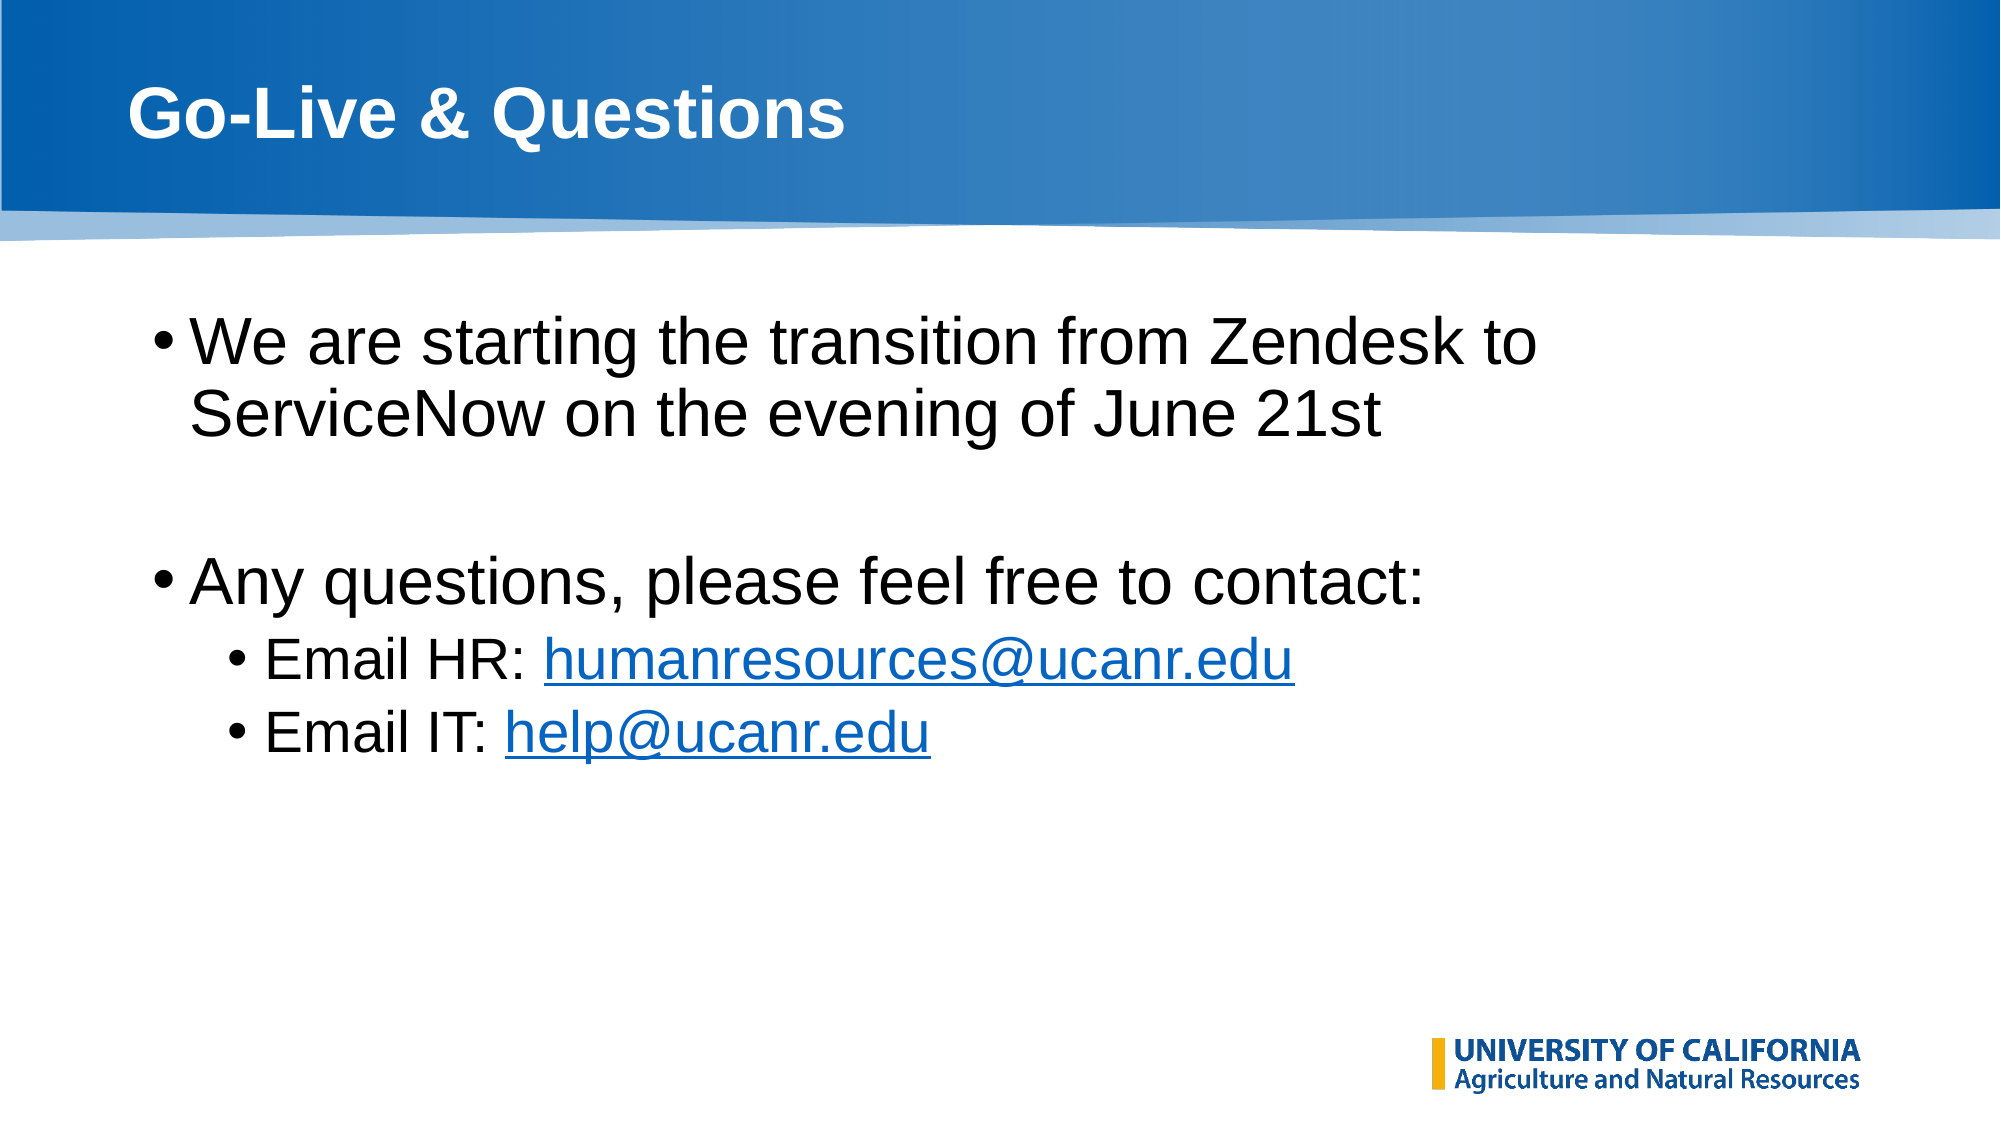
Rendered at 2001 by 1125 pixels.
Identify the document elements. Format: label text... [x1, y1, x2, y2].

title Go-Live & Questions [112, 51, 1887, 178]
list We are starting the transition from Zendesk to ServiceNow on the evening of June 21st Any questions, please feel free to contact: Email HR: humanresources@ucanr.edu Email IT: help@ucanr.edu [137, 299, 1863, 1088]
picture [0, 0, 2000, 263]
picture [1430, 1088, 1863, 1096]
